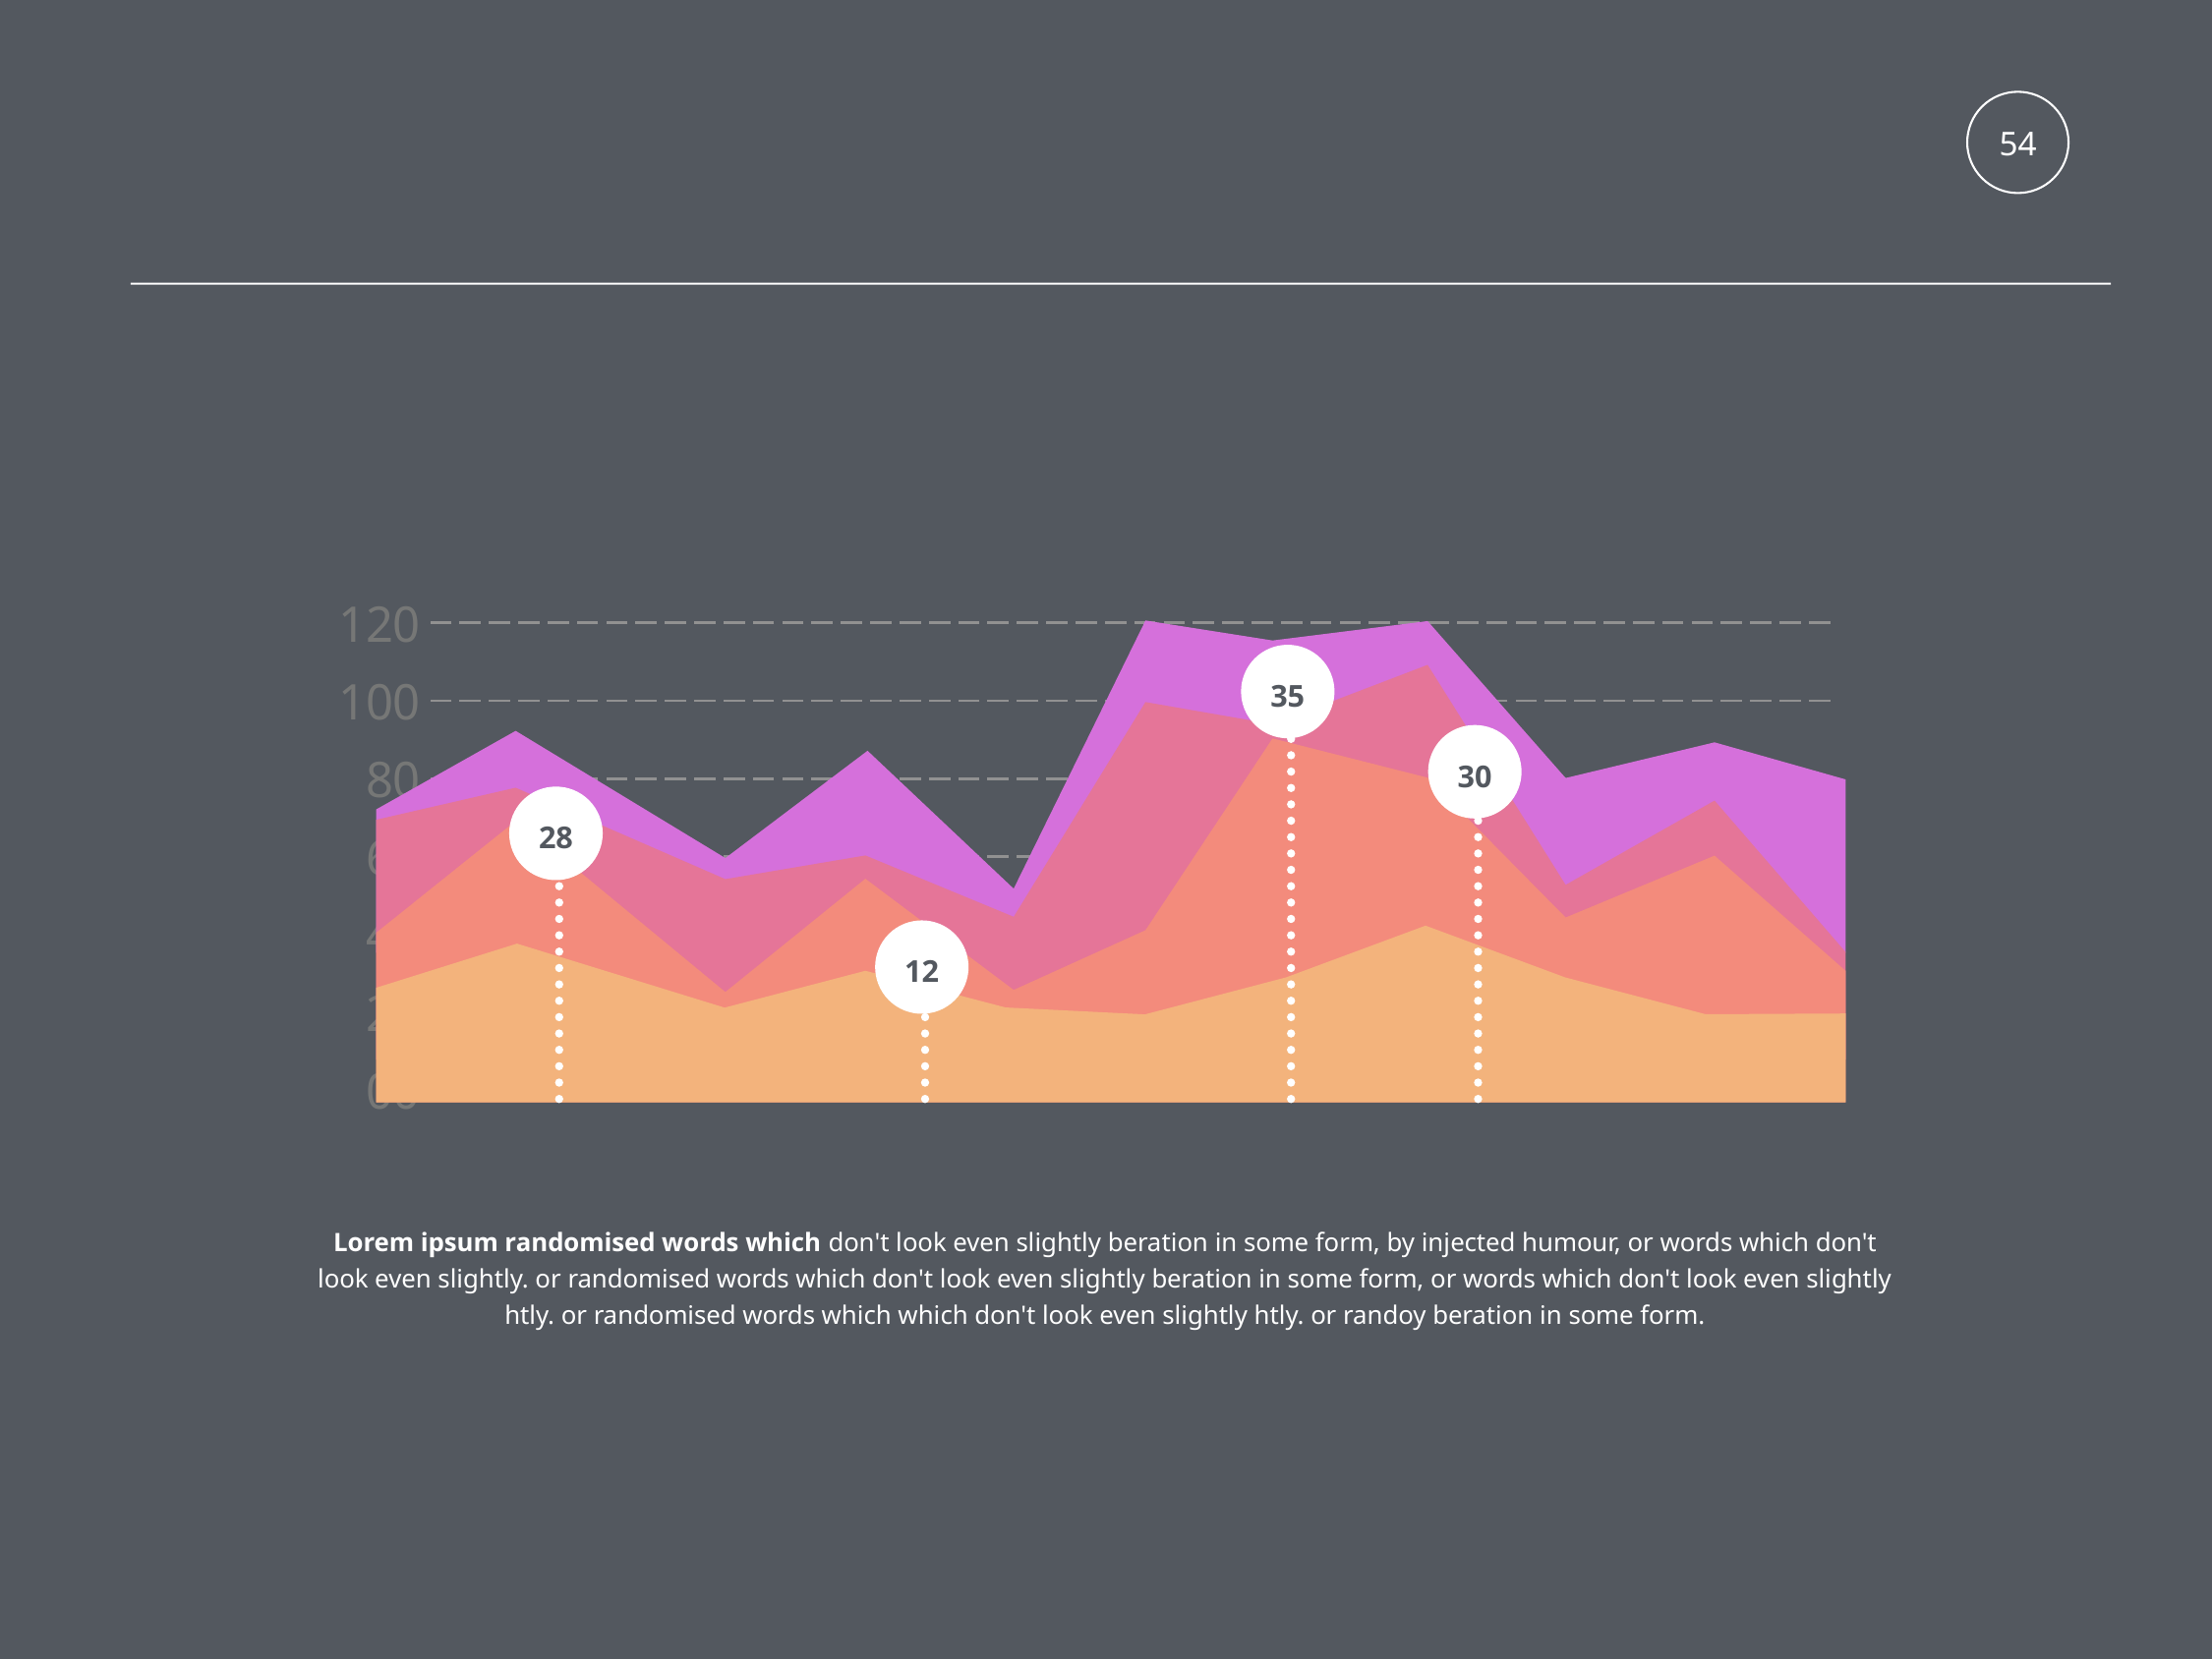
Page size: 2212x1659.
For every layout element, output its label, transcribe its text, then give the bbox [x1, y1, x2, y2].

chart [338, 525, 1862, 1133]
text_box Lorem ipsum randomised words which don't look even slightly beration in some form, by injected humour, or words which don't look even slightly. or randomised words which don't look even slightly beration in some form, or words which don't look even slightly htly. or randomised words which which don't look even slightly htly. or randoy beration in some form. [305, 1207, 1907, 1343]
slide_number 54 [1965, 86, 2070, 196]
